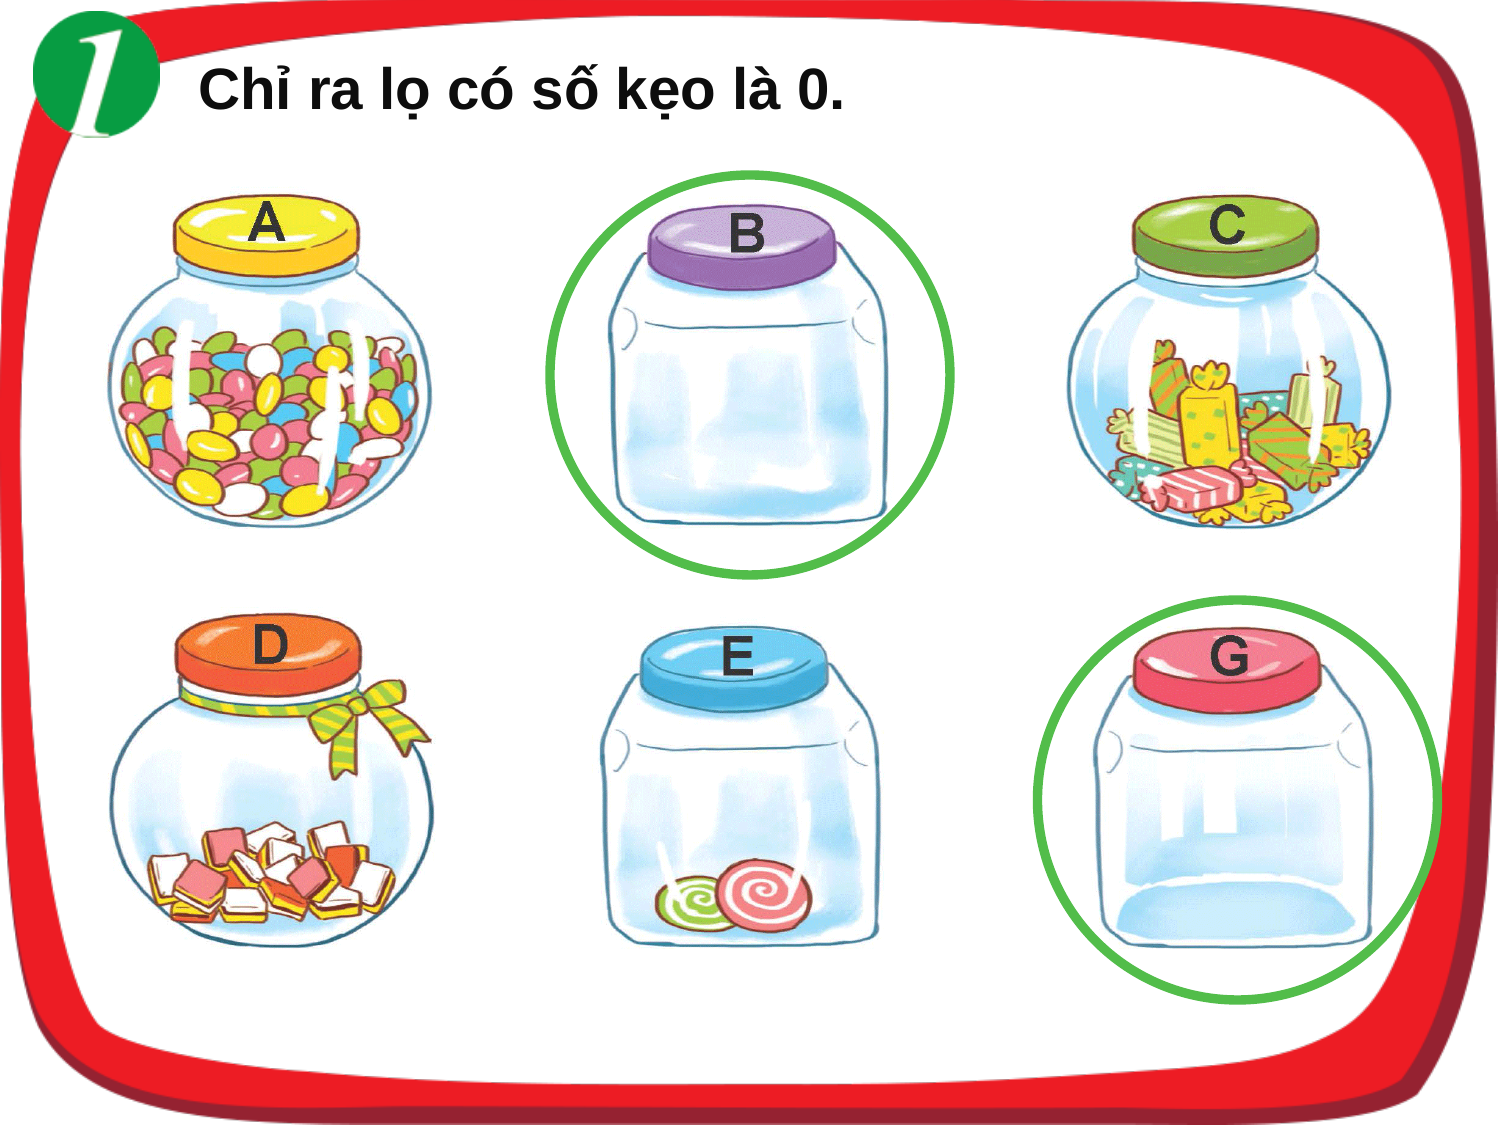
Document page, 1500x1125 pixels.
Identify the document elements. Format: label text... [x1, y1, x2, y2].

text_box Chỉ ra lọ có số kẹo là 0. [182, 42, 976, 129]
text_box [1119, 963, 1356, 1002]
text_box [1393, 672, 1439, 928]
picture [0, 0, 1498, 1125]
